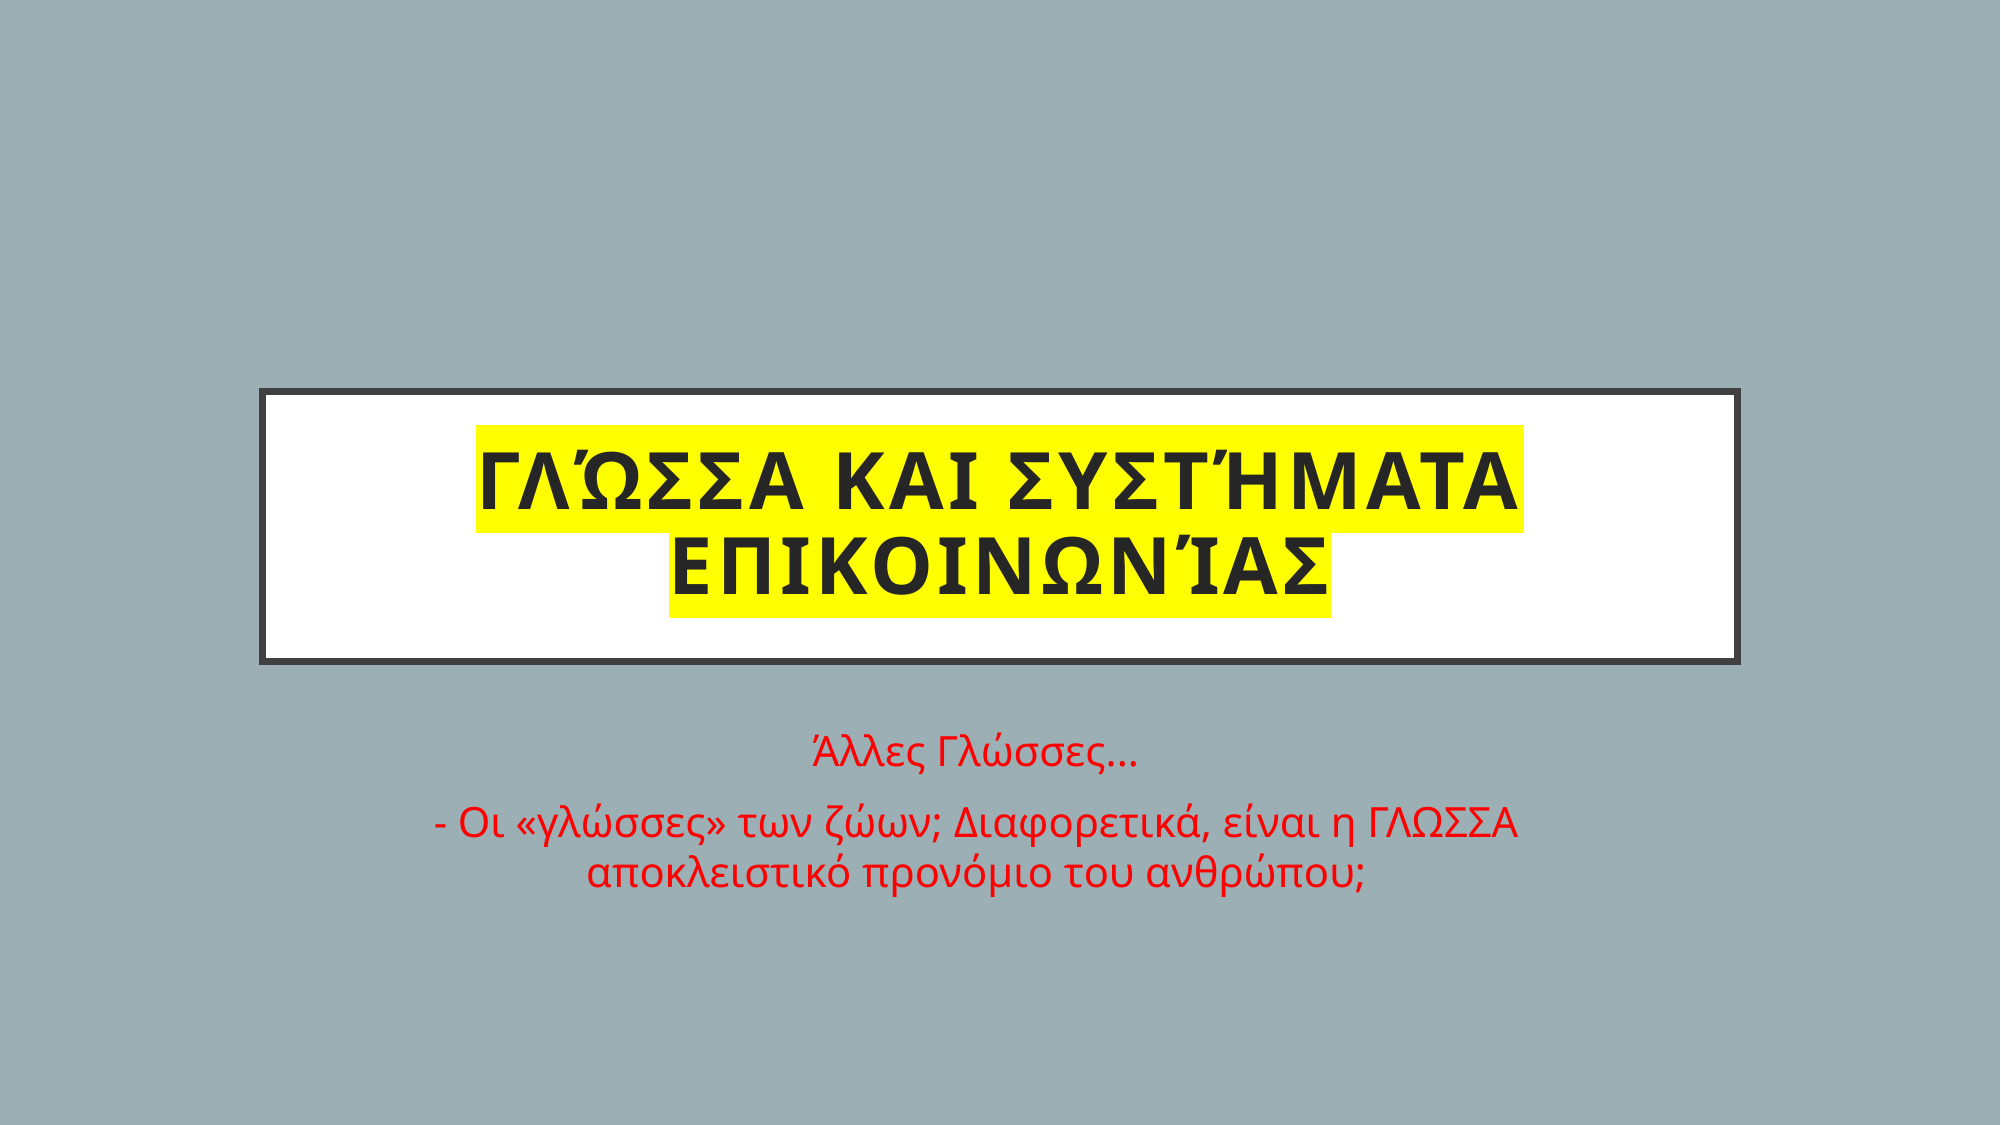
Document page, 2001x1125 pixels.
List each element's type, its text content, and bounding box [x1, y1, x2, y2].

subtitle Άλλες Γλώσσες... - Οι «γλώσσες» των ζώων; Διαφορετικά, είναι η ΓΛΩΣΣΑ αποκλειστικό προνόμιο του ανθρώπου; [385, 717, 1567, 988]
title Γλώσσα και συστήματα επικοινωνίας [259, 388, 1741, 665]
